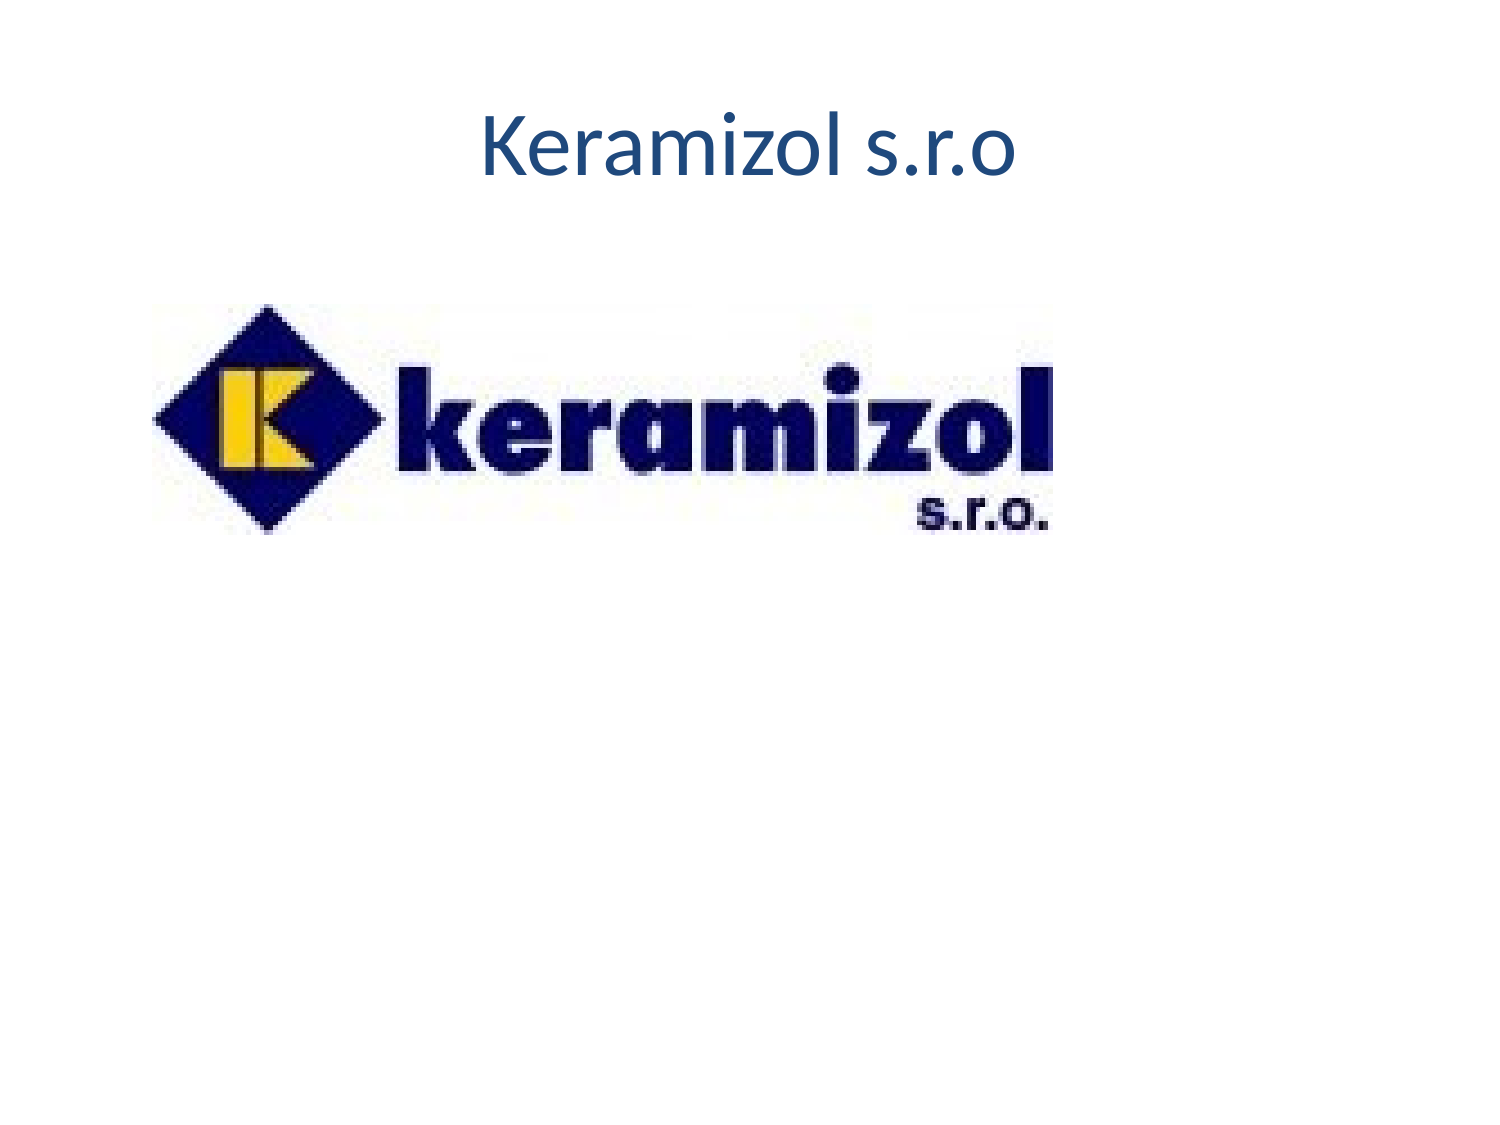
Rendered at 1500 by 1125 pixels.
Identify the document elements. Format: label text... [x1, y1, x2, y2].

picture [152, 304, 1053, 535]
title Keramizol s.r.o [75, 45, 1425, 233]
